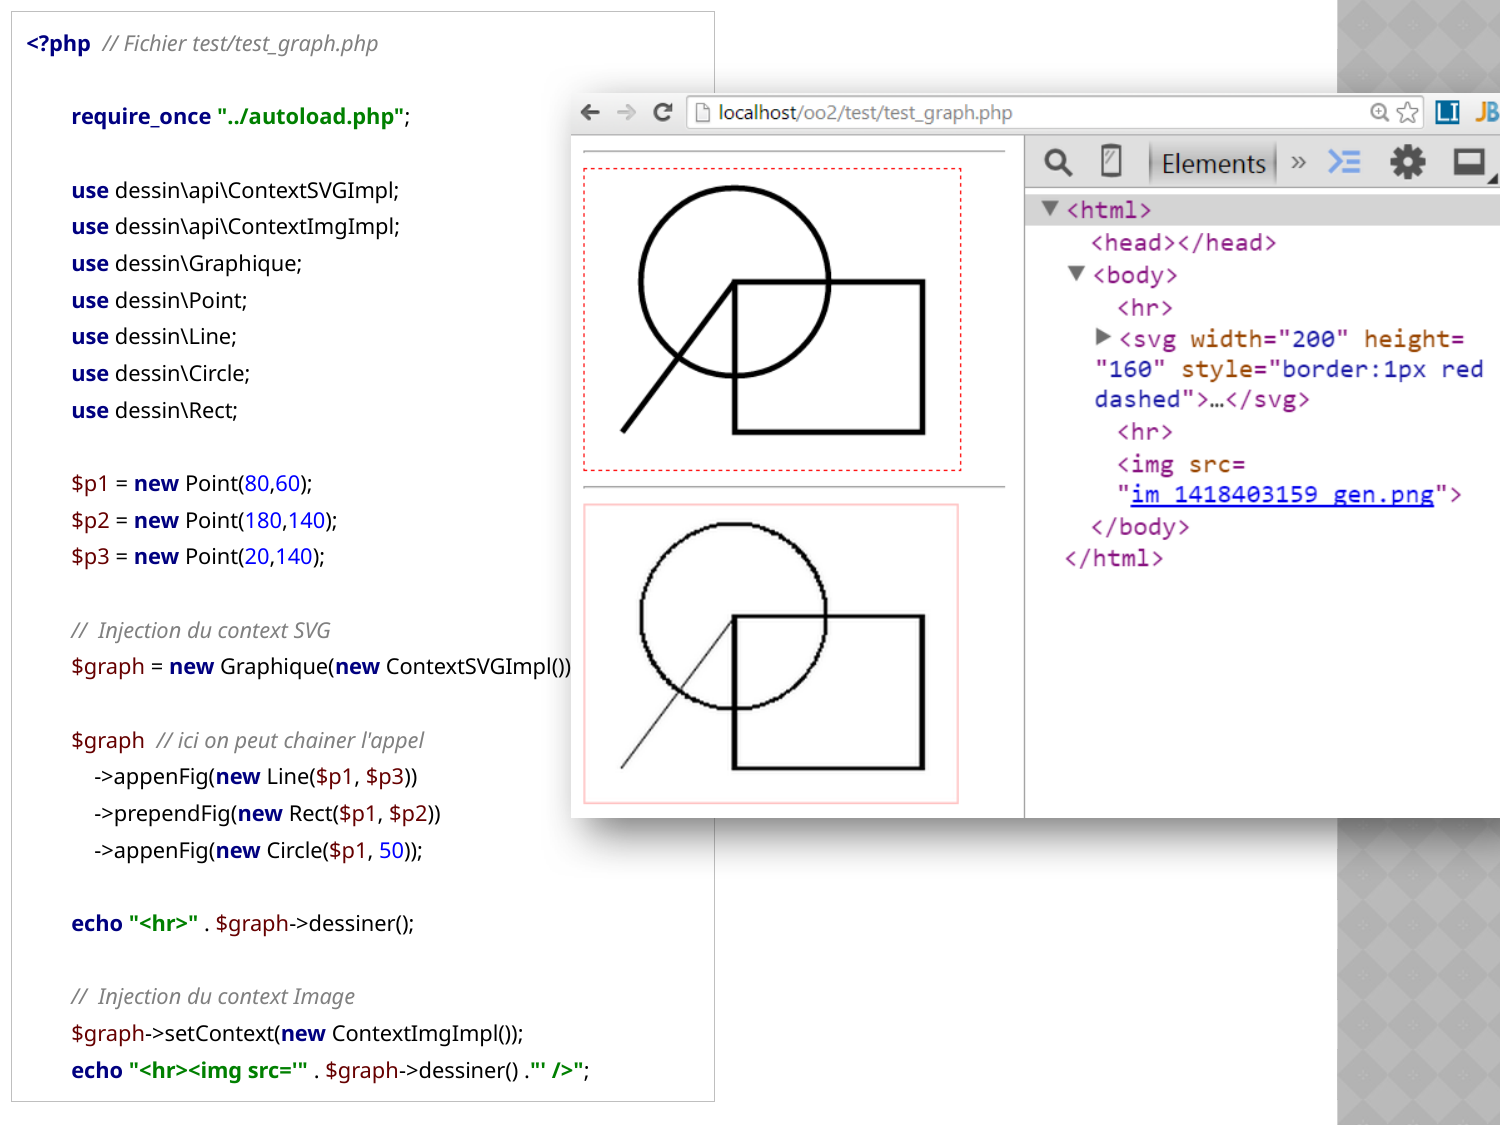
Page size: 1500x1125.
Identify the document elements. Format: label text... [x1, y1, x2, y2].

picture [571, 93, 1500, 818]
text_box <?php // Fichier test/test_graph.php require_once "../autoload.php"; use dessin\api\ContextSVGImpl; use dessin\api\ContextImgImpl; use dessin\Graphique; use dessin\Point; use dessin\Line; use dessin\Circle; use dessin\Rect; $p1 = new Point(80,60); $p2 = new Point(180,140); $p3 = new Point(20,140); // Injection du context SVG $graph = new Graphique(new ContextSVGImpl()); $graph // ici on peut chainer l'appel ->appenFig(new Line($p1, $p3)) ->prependFig(new Rect($p1, $p2)) ->appenFig(new Circle($p1, 50)); echo "<hr>" . $graph->dessiner(); // Injection du context Image $graph->setContext(new ContextImgImpl()); echo "<hr><img src='" . $graph->dessiner() ."' />"; [11, 11, 715, 1102]
